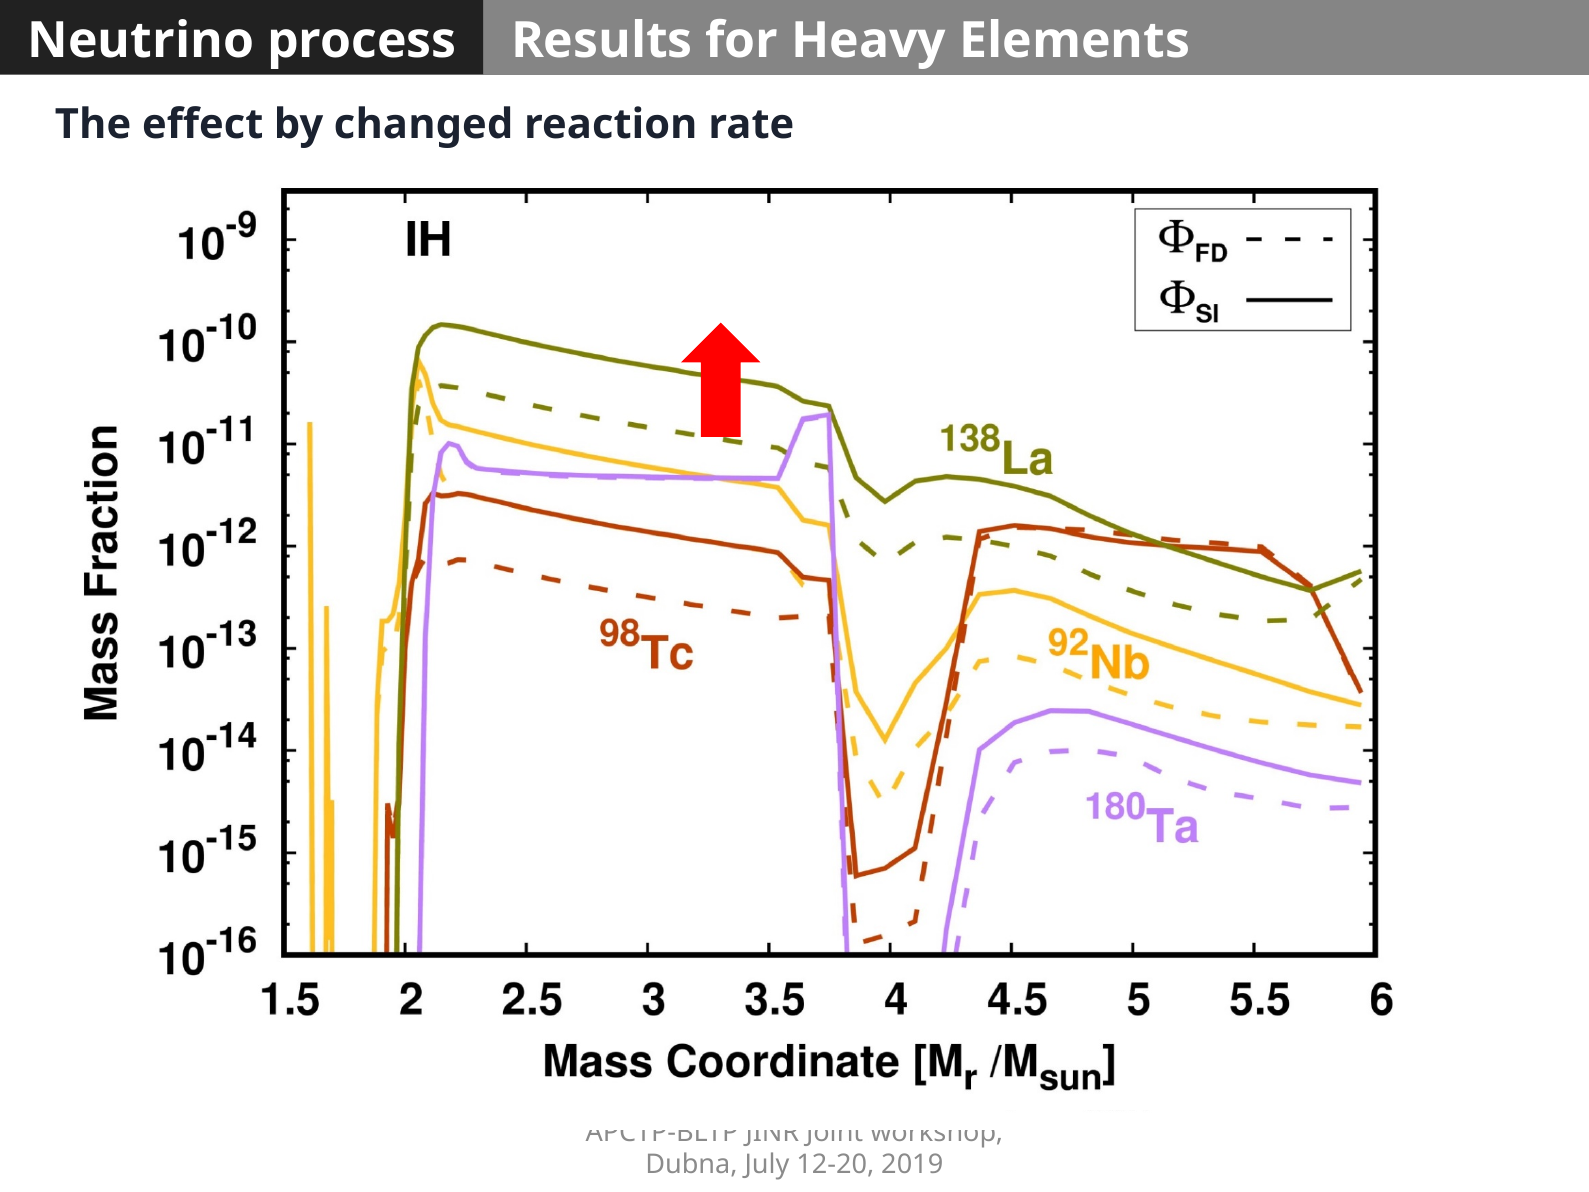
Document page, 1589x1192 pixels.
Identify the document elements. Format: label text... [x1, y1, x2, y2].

text_box Results for Heavy Elements [483, 0, 1589, 75]
text_box Neutrino process [0, 0, 483, 75]
footer APCTP-BLTP JINR Joint workshop, Dubna, July 12-20, 2019 [542, 1138, 1046, 1179]
picture [65, 118, 1517, 1130]
text_box The effect by changed reaction rate [40, 89, 1239, 155]
